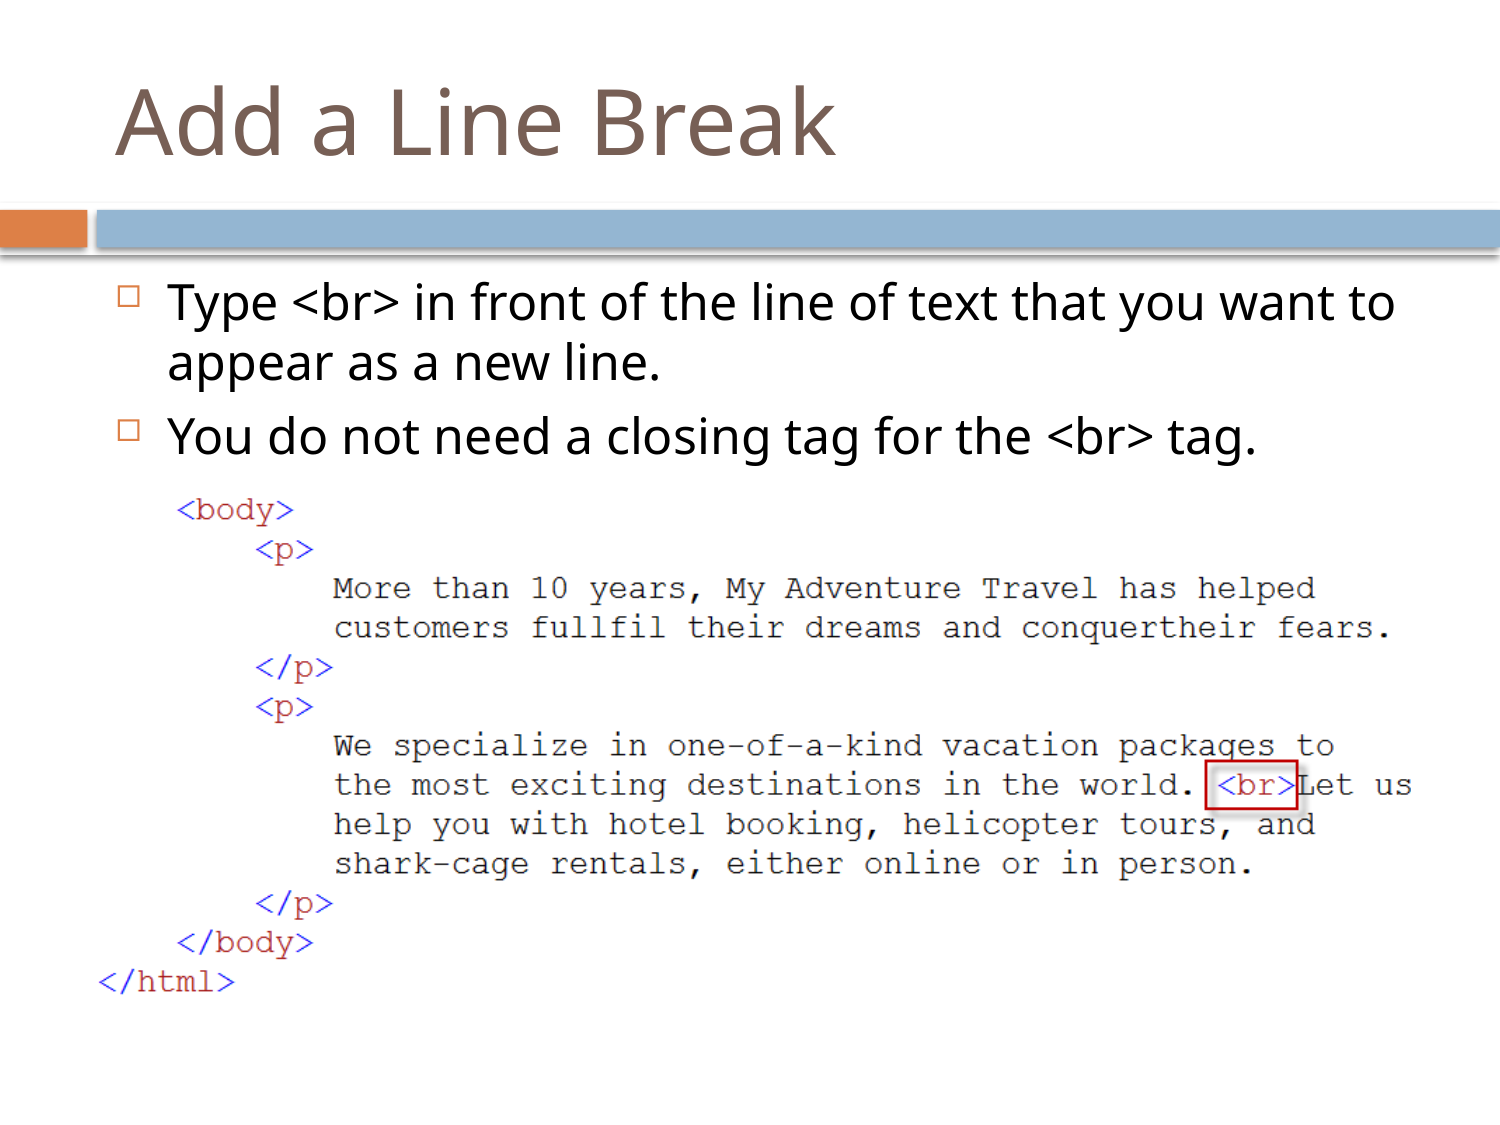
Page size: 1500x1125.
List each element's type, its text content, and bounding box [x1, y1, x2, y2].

title Add a Line Break [100, 37, 1438, 200]
list Type <br> in front of the line of text that you want to appear as a new line. You do not need a closing tag for the <br> tag. [100, 262, 1438, 1000]
picture [98, 490, 1426, 1001]
